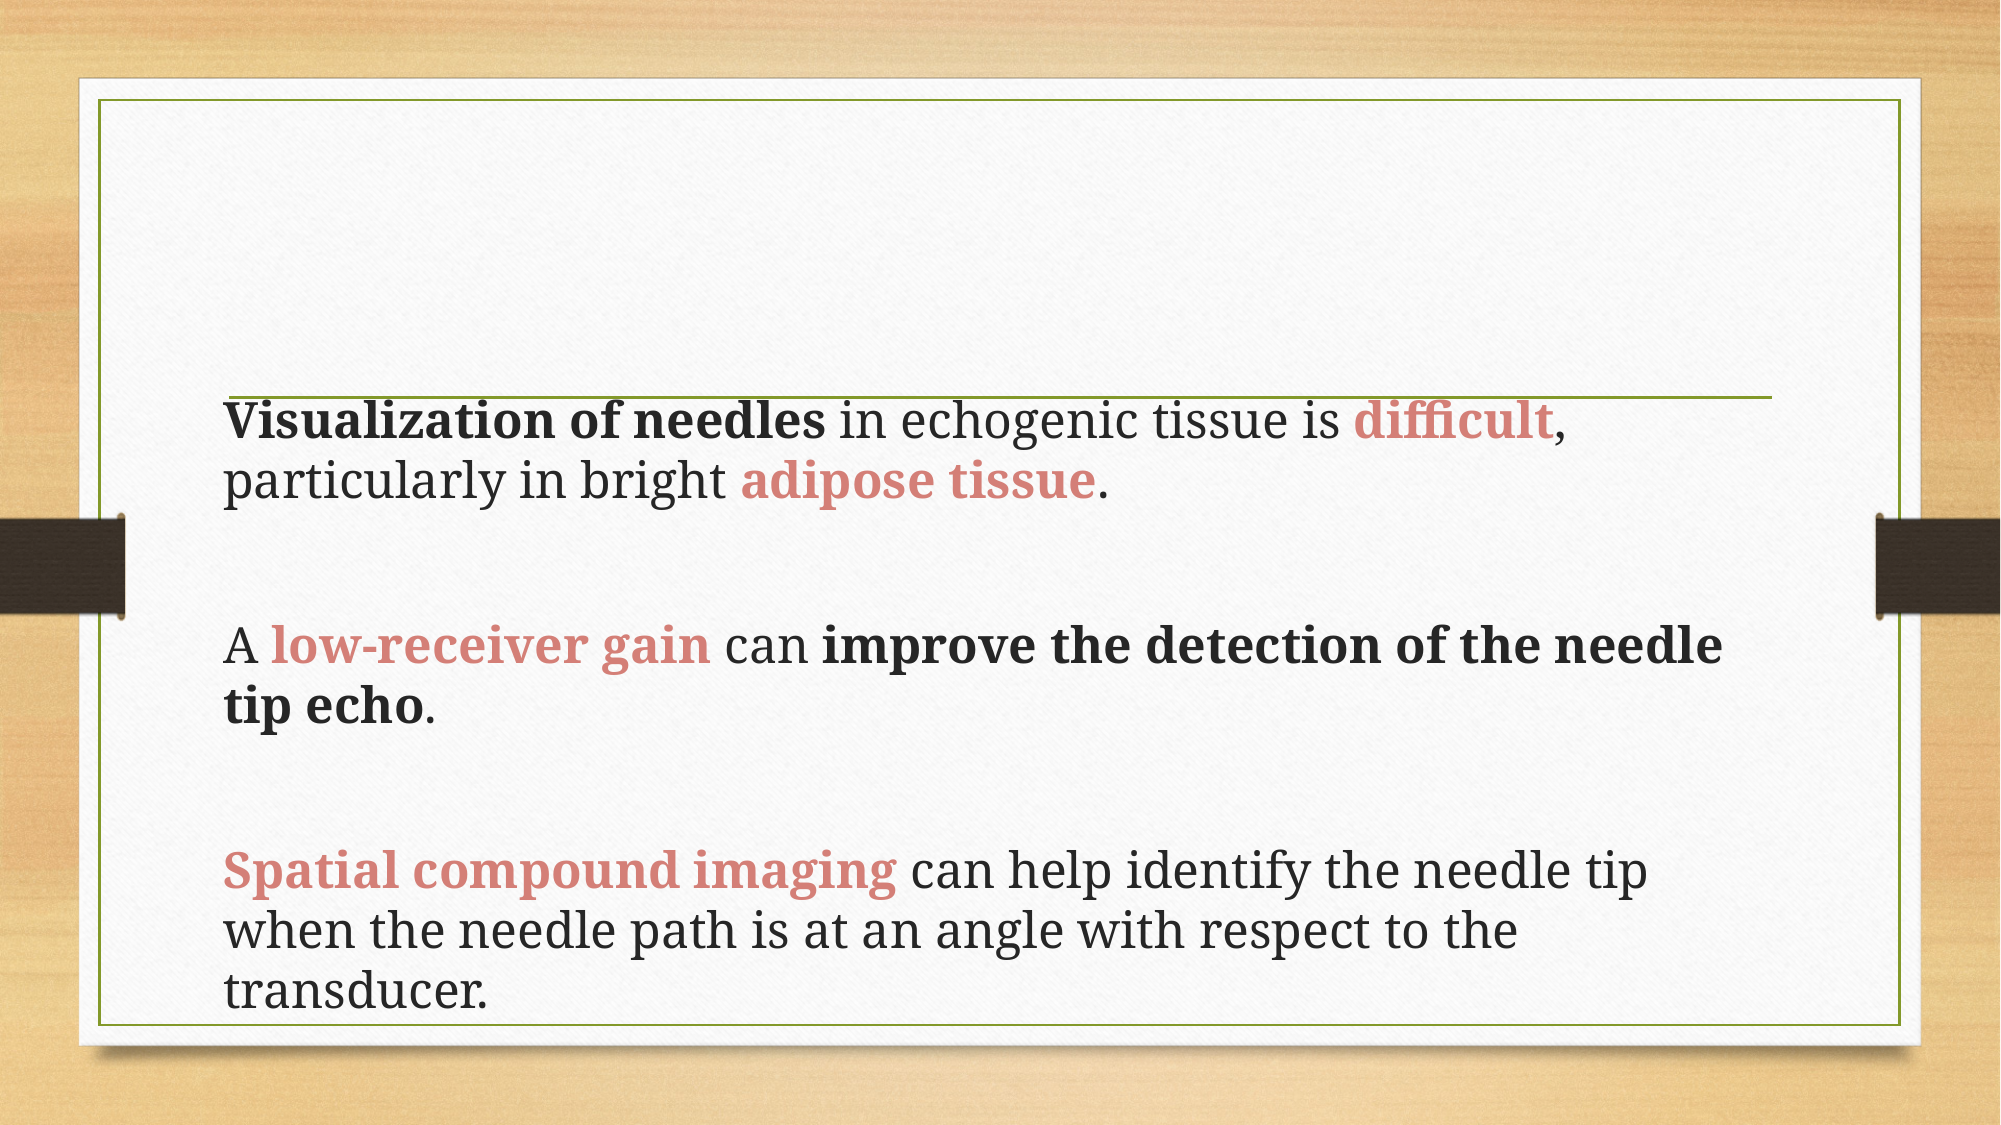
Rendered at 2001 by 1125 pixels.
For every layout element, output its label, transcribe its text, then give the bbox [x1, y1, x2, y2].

picture [0, 0, 2001, 1125]
list Visualization of needles in echogenic tissue is difficult, particularly in bright adipose tissue. A low-receiver gain can improve the detection of the needle tip echo. Spatial compound imaging can help identify the needle tip when the needle path is at an angle with respect to the transducer. [208, 381, 1783, 1003]
